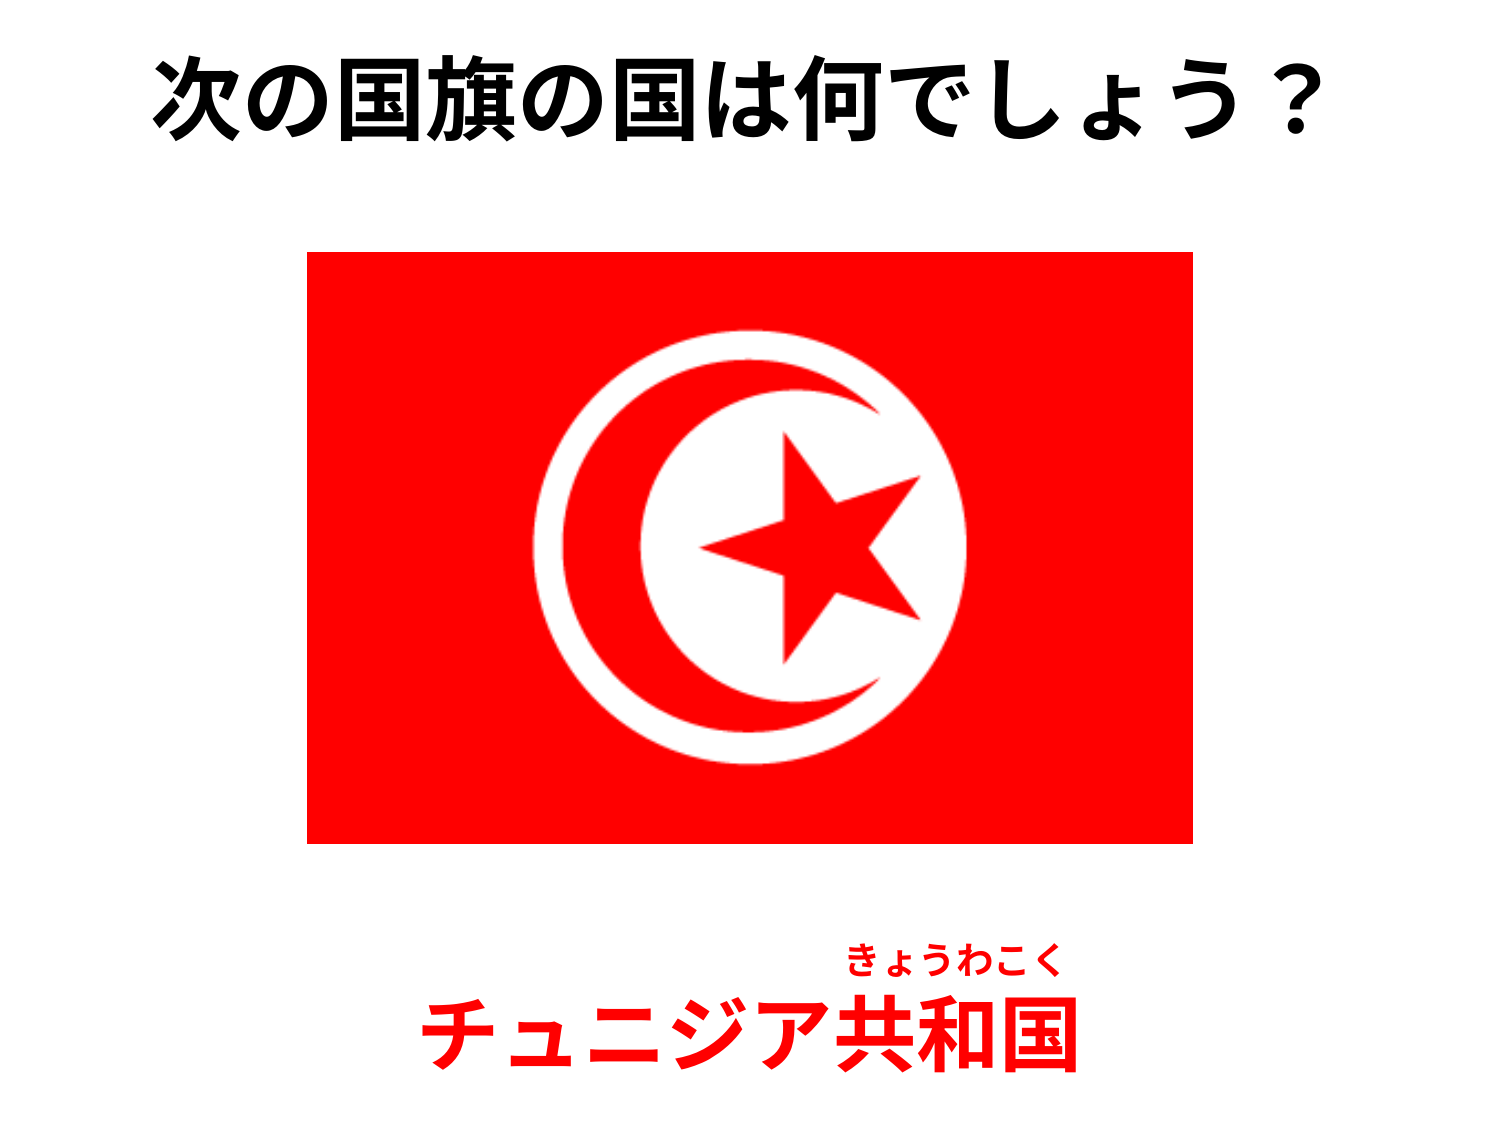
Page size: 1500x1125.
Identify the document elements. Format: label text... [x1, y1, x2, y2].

picture [307, 252, 1193, 844]
text_box きょうわこく チュニジア共和国 [0, 929, 1500, 1125]
text_box 次の国旗の国は何でしょう？ [135, 0, 1364, 208]
